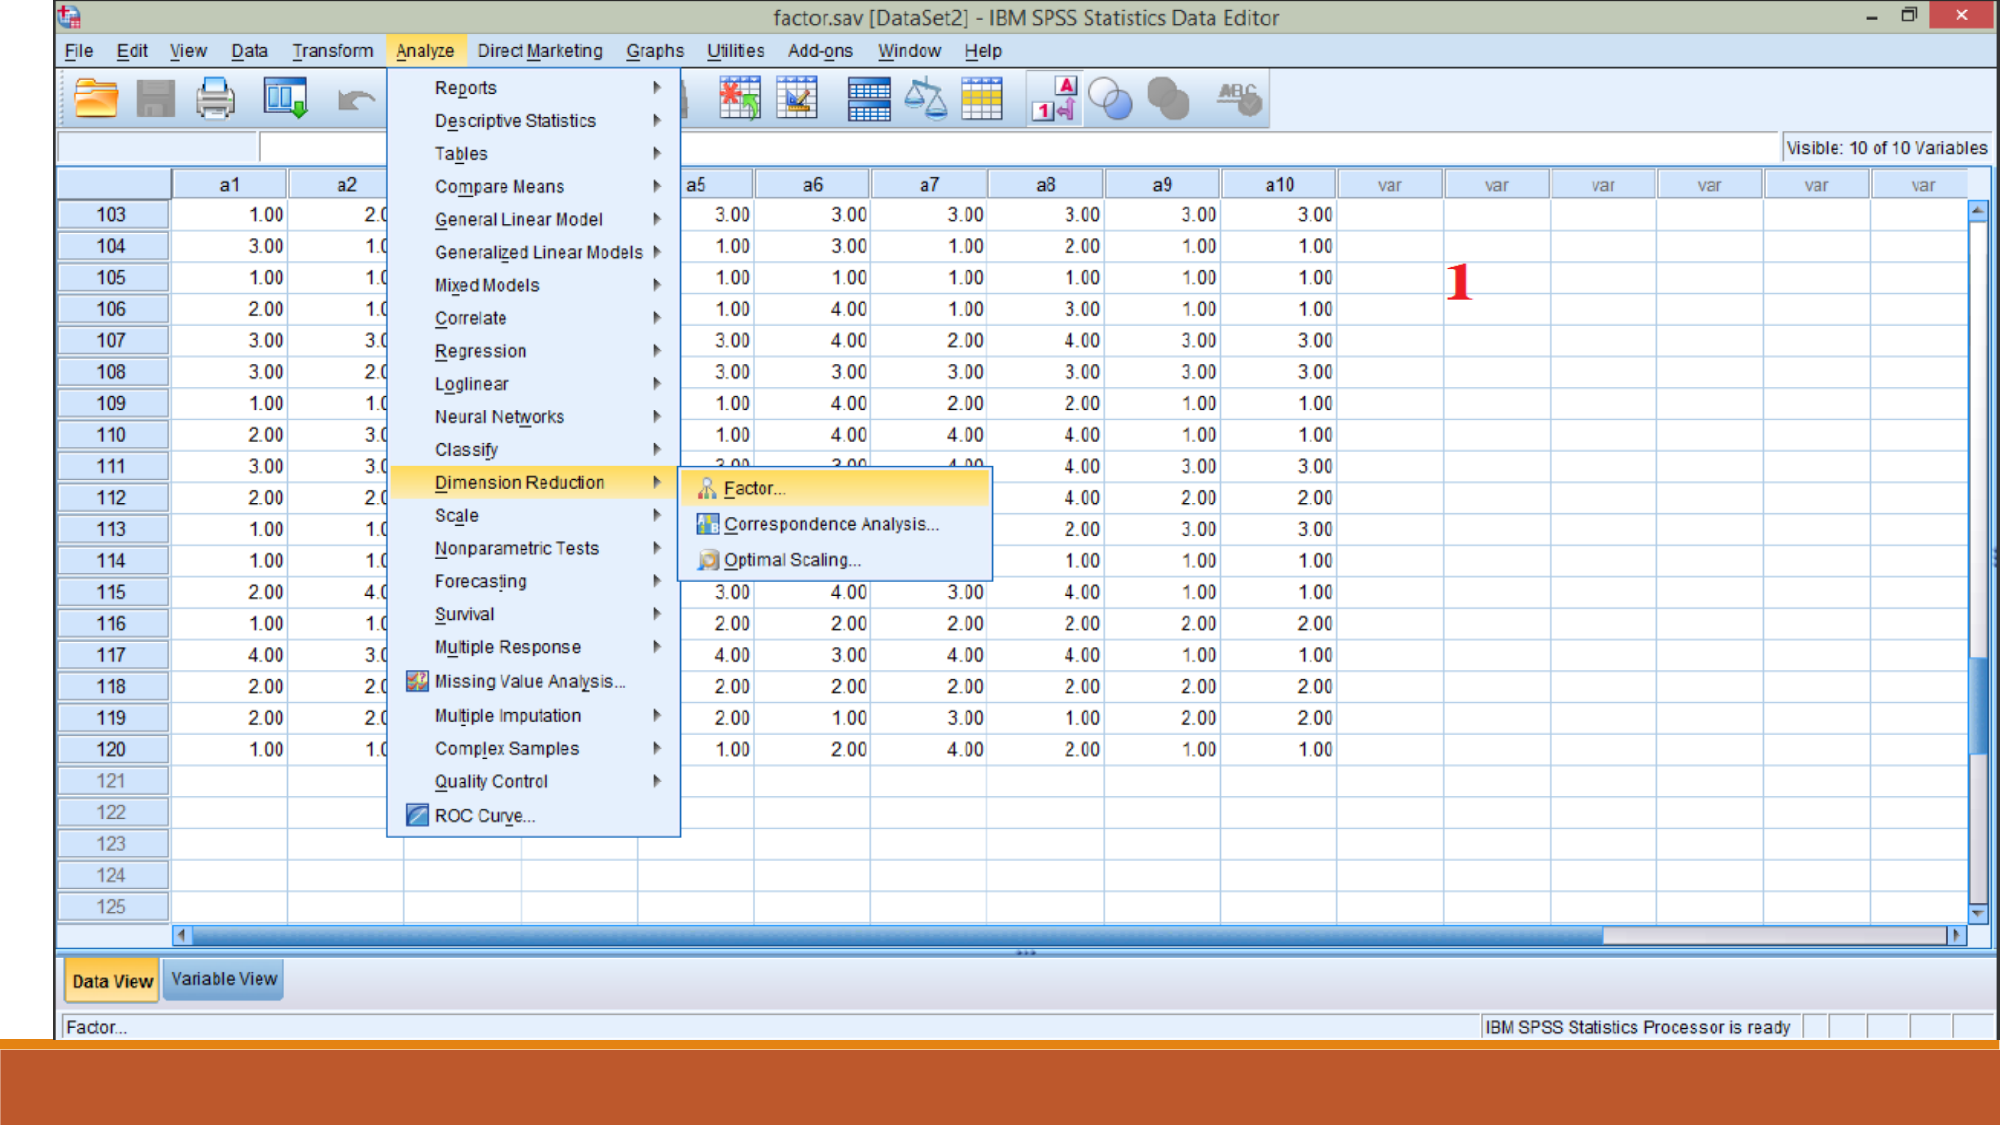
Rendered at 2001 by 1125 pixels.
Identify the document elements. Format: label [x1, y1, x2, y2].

picture [52, 0, 2000, 1040]
